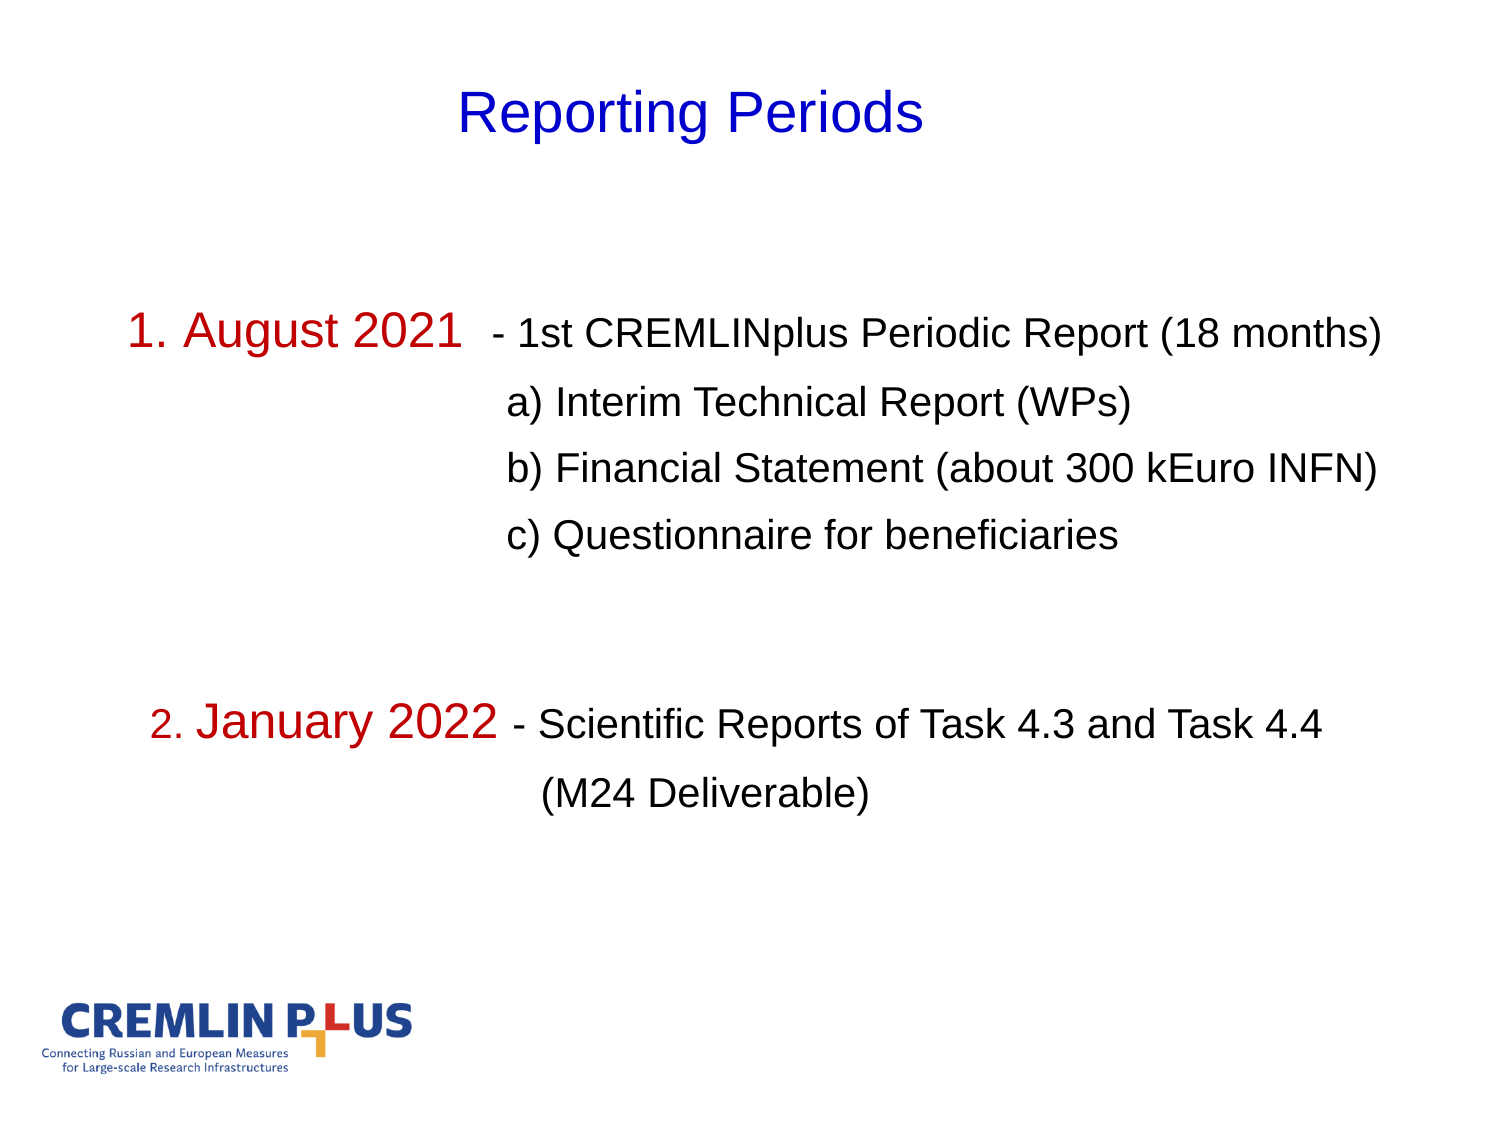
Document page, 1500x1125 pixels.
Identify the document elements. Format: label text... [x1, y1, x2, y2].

text_box 2. January 2022 - Scientific Reports of Task 4.3 and Task 4.4 (M24 Deliverable) [134, 681, 1364, 823]
text_box August 2021 - 1st CREMLINplus Periodic Report (18 months) a) Interim Technical Report (WPs) b) Financial Statement (about 300 kEuro INFN) c) Questionnaire for beneficiaries [112, 290, 1435, 566]
text_box Reporting Periods [360, 66, 1022, 152]
picture [27, 977, 441, 1087]
